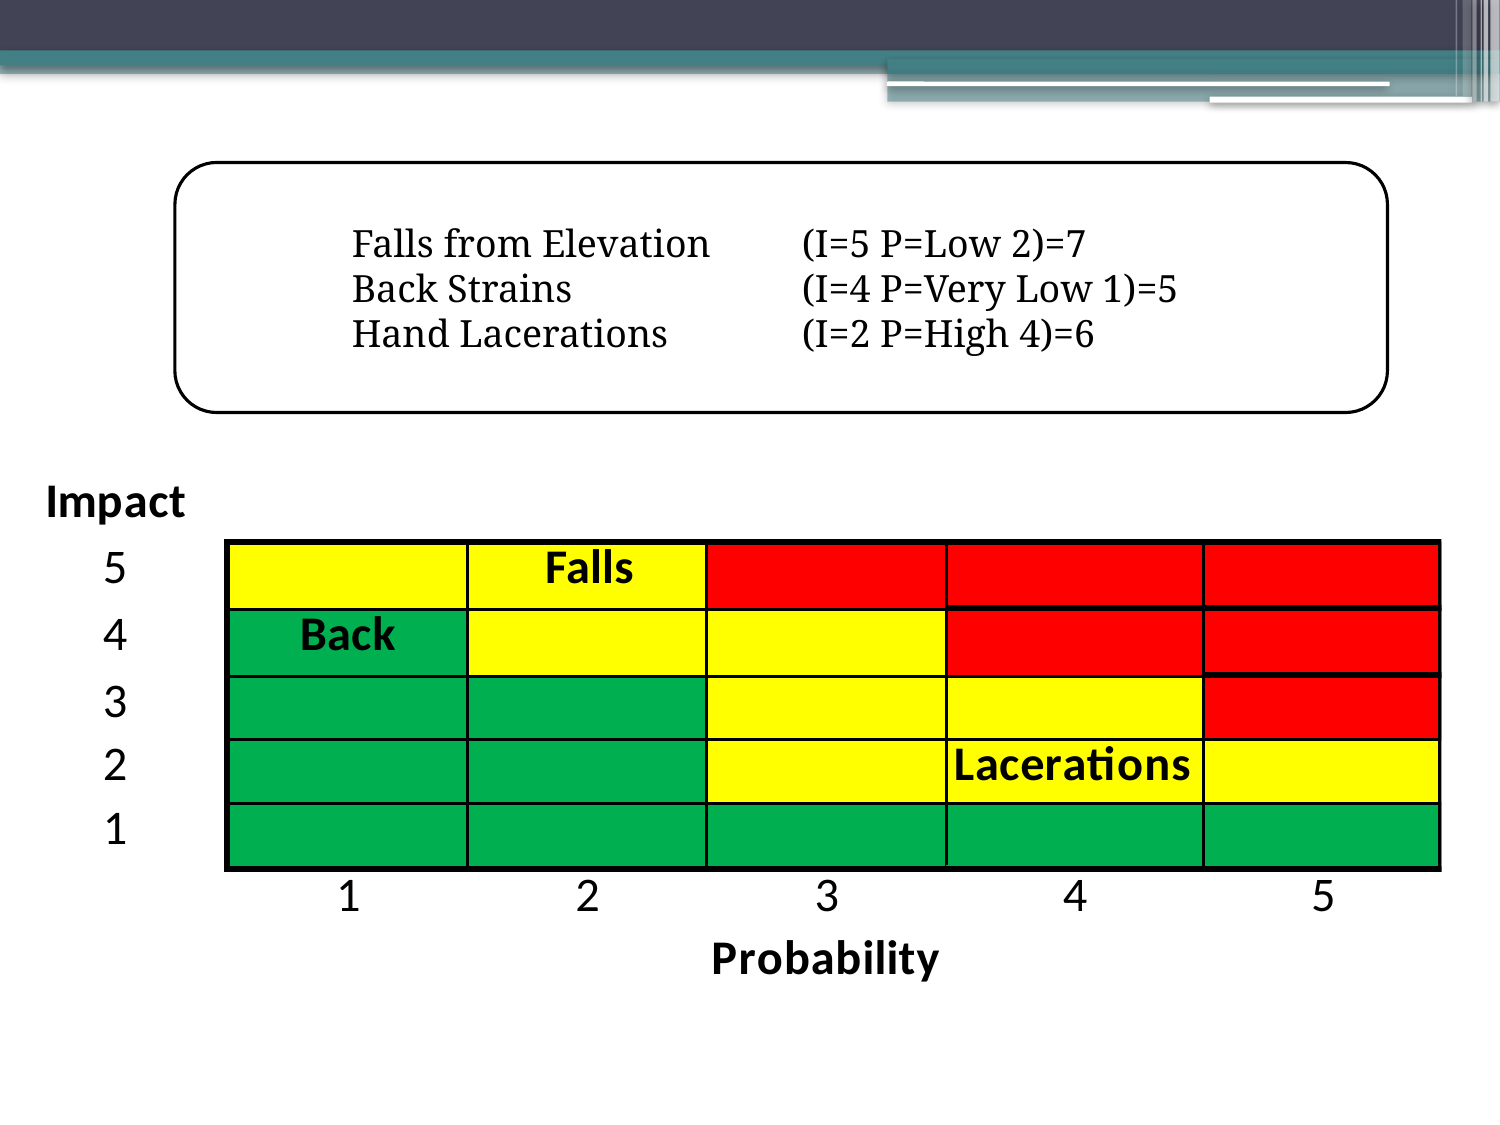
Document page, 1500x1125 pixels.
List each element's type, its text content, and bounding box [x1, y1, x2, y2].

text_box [0, 474, 1445, 1000]
text_box Falls from Elevation (I=5 P=Low 2)=7 Back Strains (I=4 P=Very Low 1)=5 Hand Lacerations (I=2 P=High 4)=6 [173, 160, 1390, 415]
